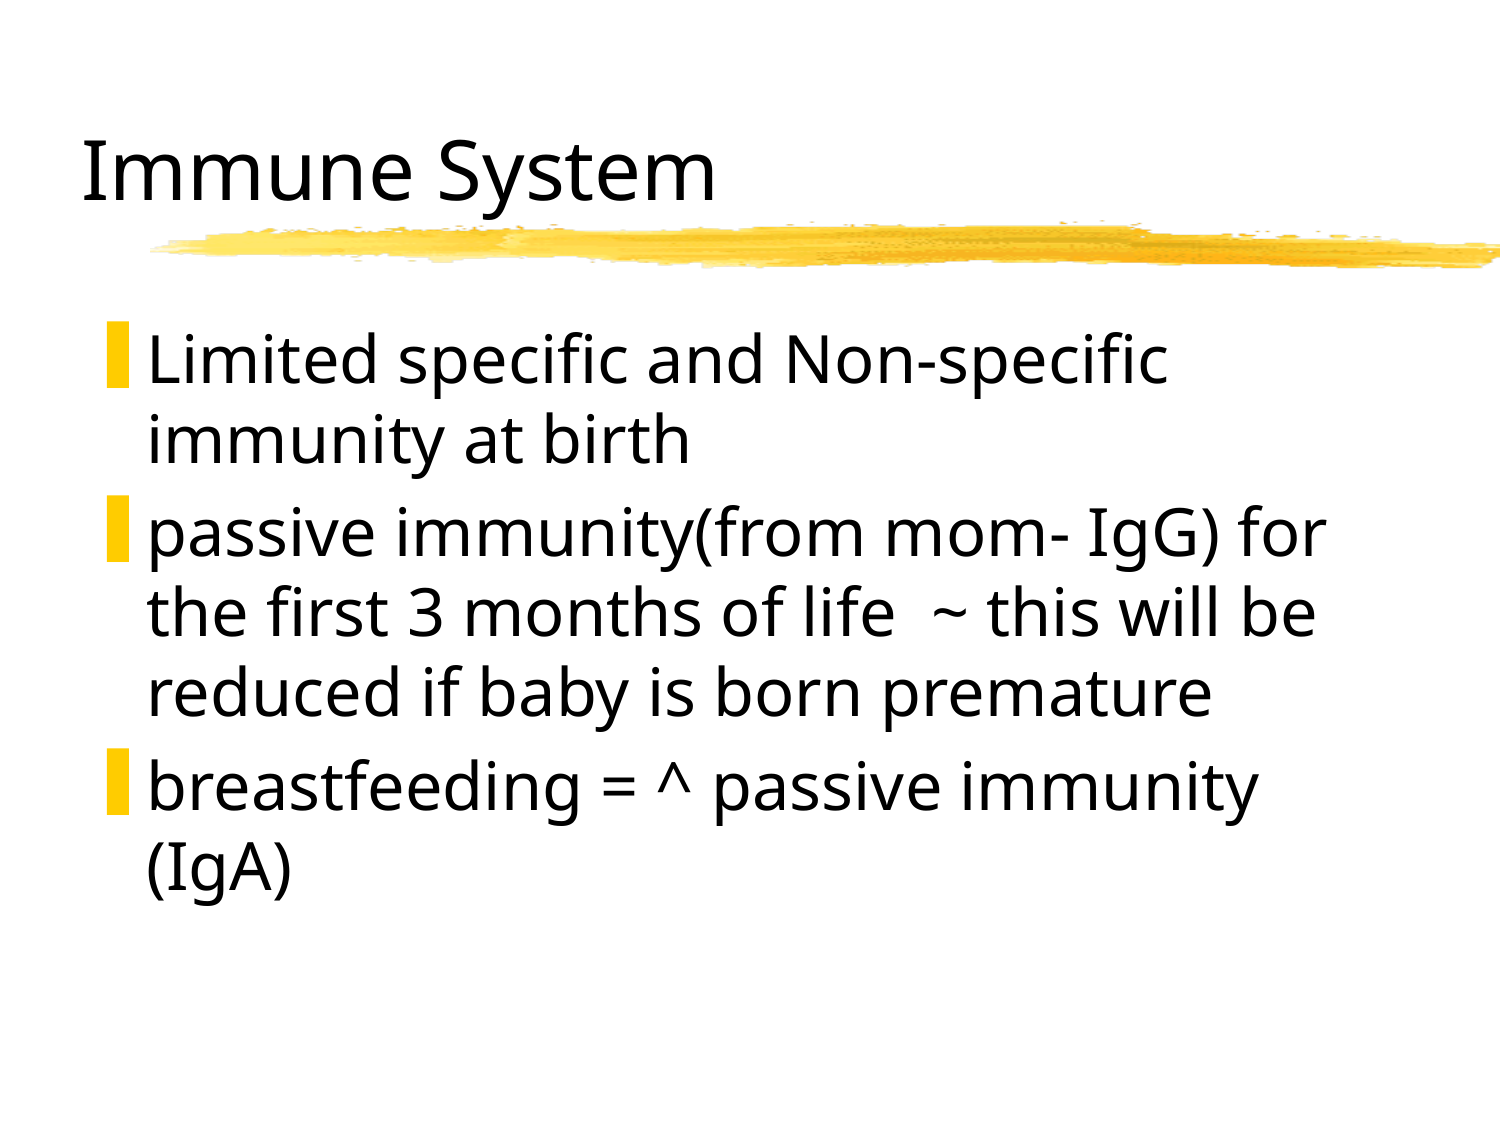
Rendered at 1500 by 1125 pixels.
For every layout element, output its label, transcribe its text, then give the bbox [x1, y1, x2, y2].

picture [150, 215, 1500, 279]
title Immune System [66, 37, 1342, 225]
list Limited specific and Non-specific immunity at birth passive immunity(from mom- IgG) for the first 3 months of life ~ this will be reduced if baby is born premature breastfeeding = ^ passive immunity (IgA) [75, 309, 1417, 994]
